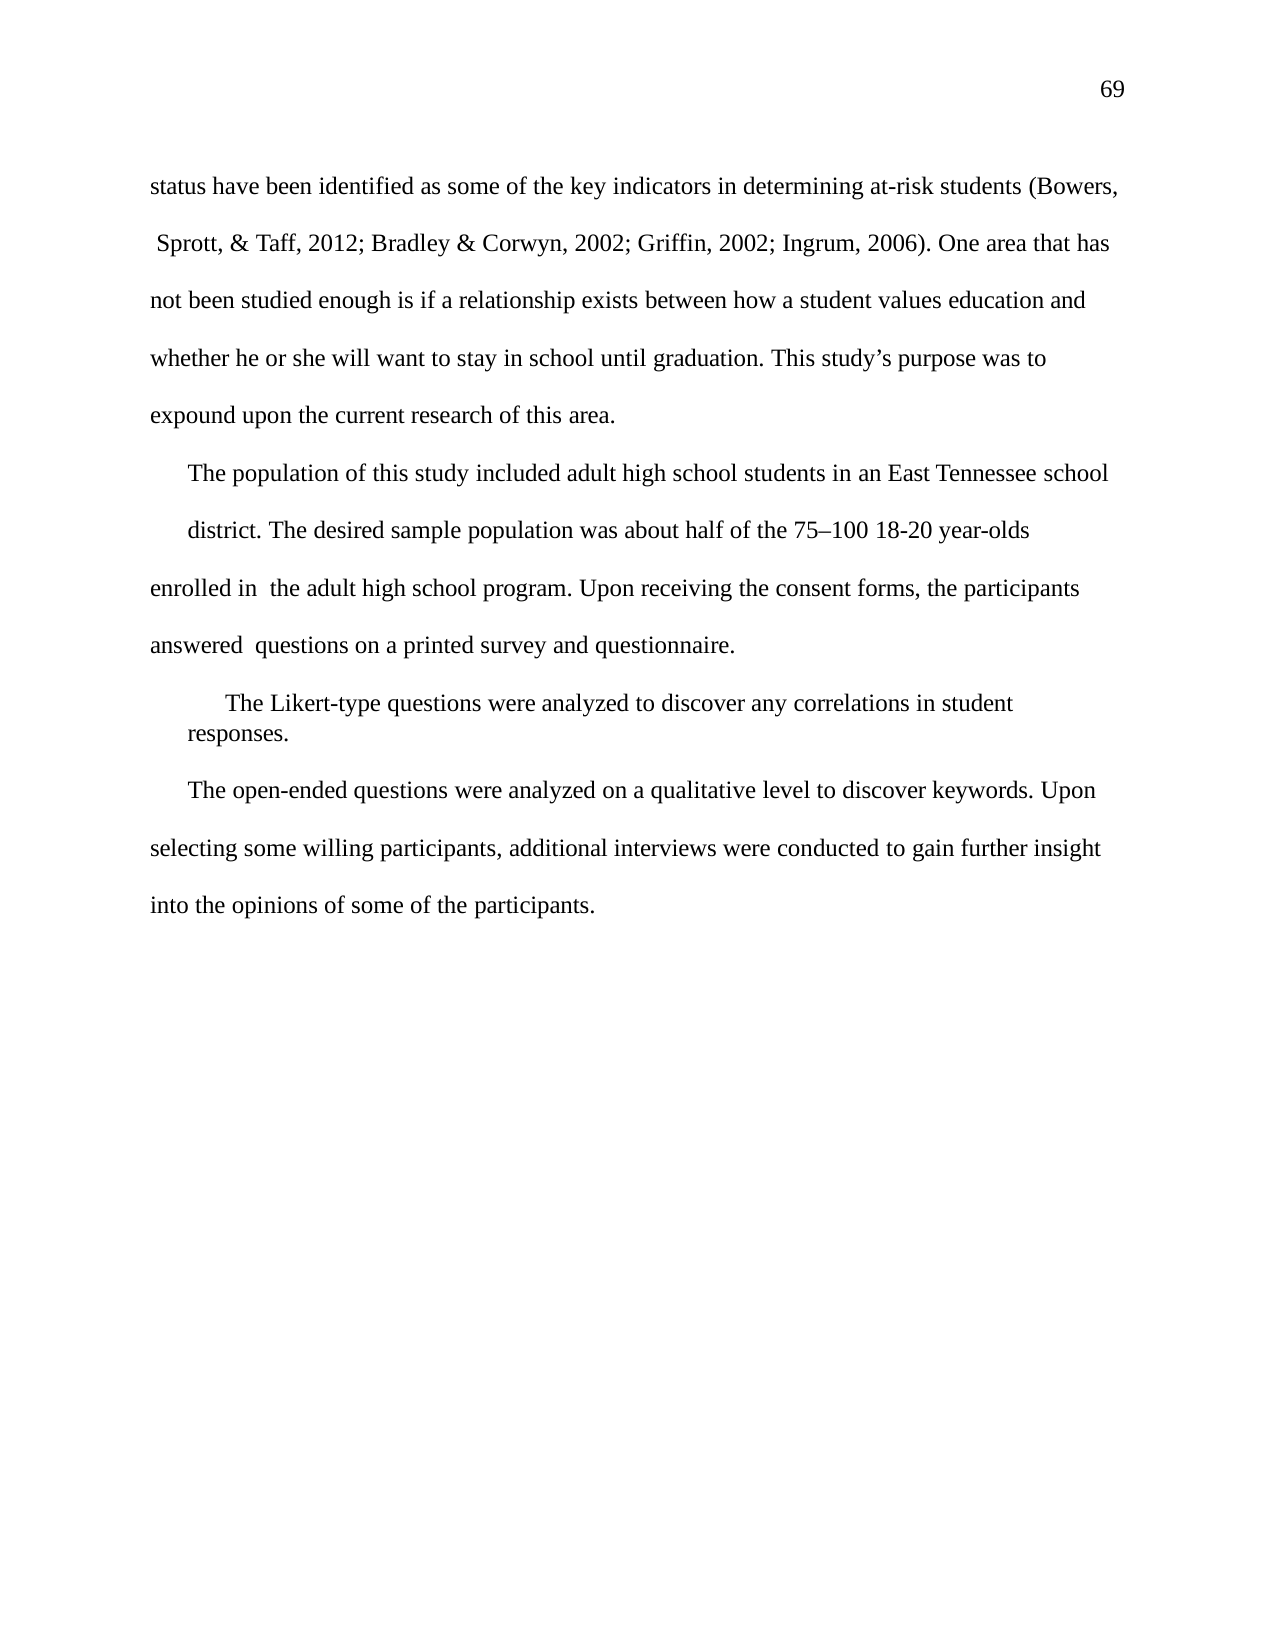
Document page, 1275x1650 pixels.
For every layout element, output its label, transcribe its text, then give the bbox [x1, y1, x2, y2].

text_box 69 status have been identified as some of the key indicators in determining at-risk students (Bowers, Sprott, & Taff, 2012; Bradley & Corwyn, 2002; Griffin, 2002; Ingrum, 2006). One area that has not been studied enough is if a relationship exists between how a student values education and whether he or she will want to stay in school until graduation. This study’s purpose was to expound upon the current research of this area. The population of this study included adult high school students in an East Tennessee school district. The desired sample population was about half of the 75–100 18-20 year-olds enrolled in the adult high school program. Upon receiving the consent forms, the participants answered questions on a printed survey and questionnaire. The Likert-type questions were analyzed to discover any correlations in student responses. The open-ended questions were analyzed on a qualitative level to discover keywords. Upon selecting some willing participants, additional interviews were conducted to gain further insight into the opinions of some of the participants. [147, 70, 1128, 919]
